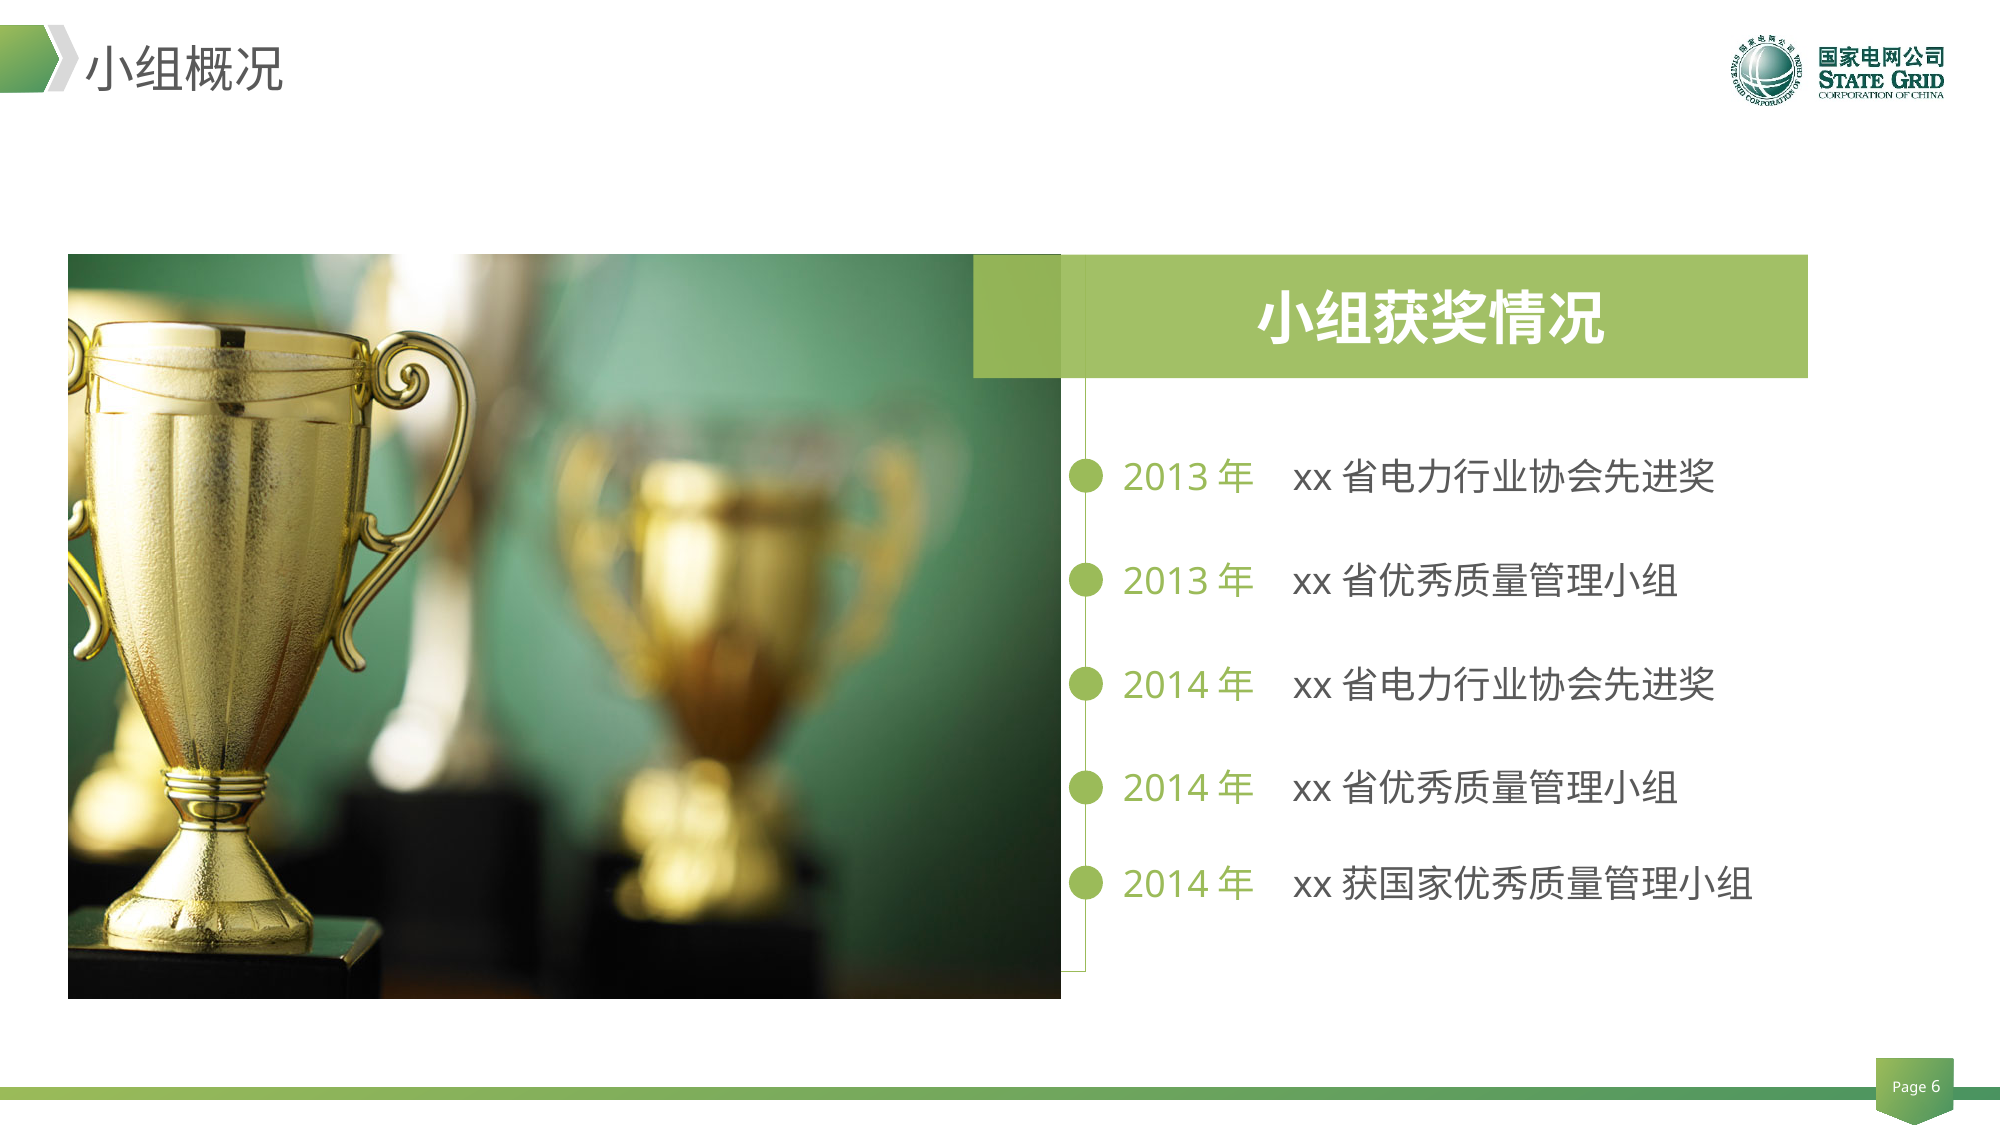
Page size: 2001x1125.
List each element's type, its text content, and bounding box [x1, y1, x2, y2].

text_box 小组概况 [69, 29, 300, 105]
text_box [1072, 653, 1729, 714]
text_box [1072, 445, 1729, 506]
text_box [1072, 757, 1691, 818]
picture [1731, 35, 1944, 106]
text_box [1072, 852, 1767, 913]
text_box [1072, 549, 1691, 610]
picture [68, 254, 1061, 1000]
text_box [973, 254, 1808, 379]
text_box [1061, 379, 1086, 972]
